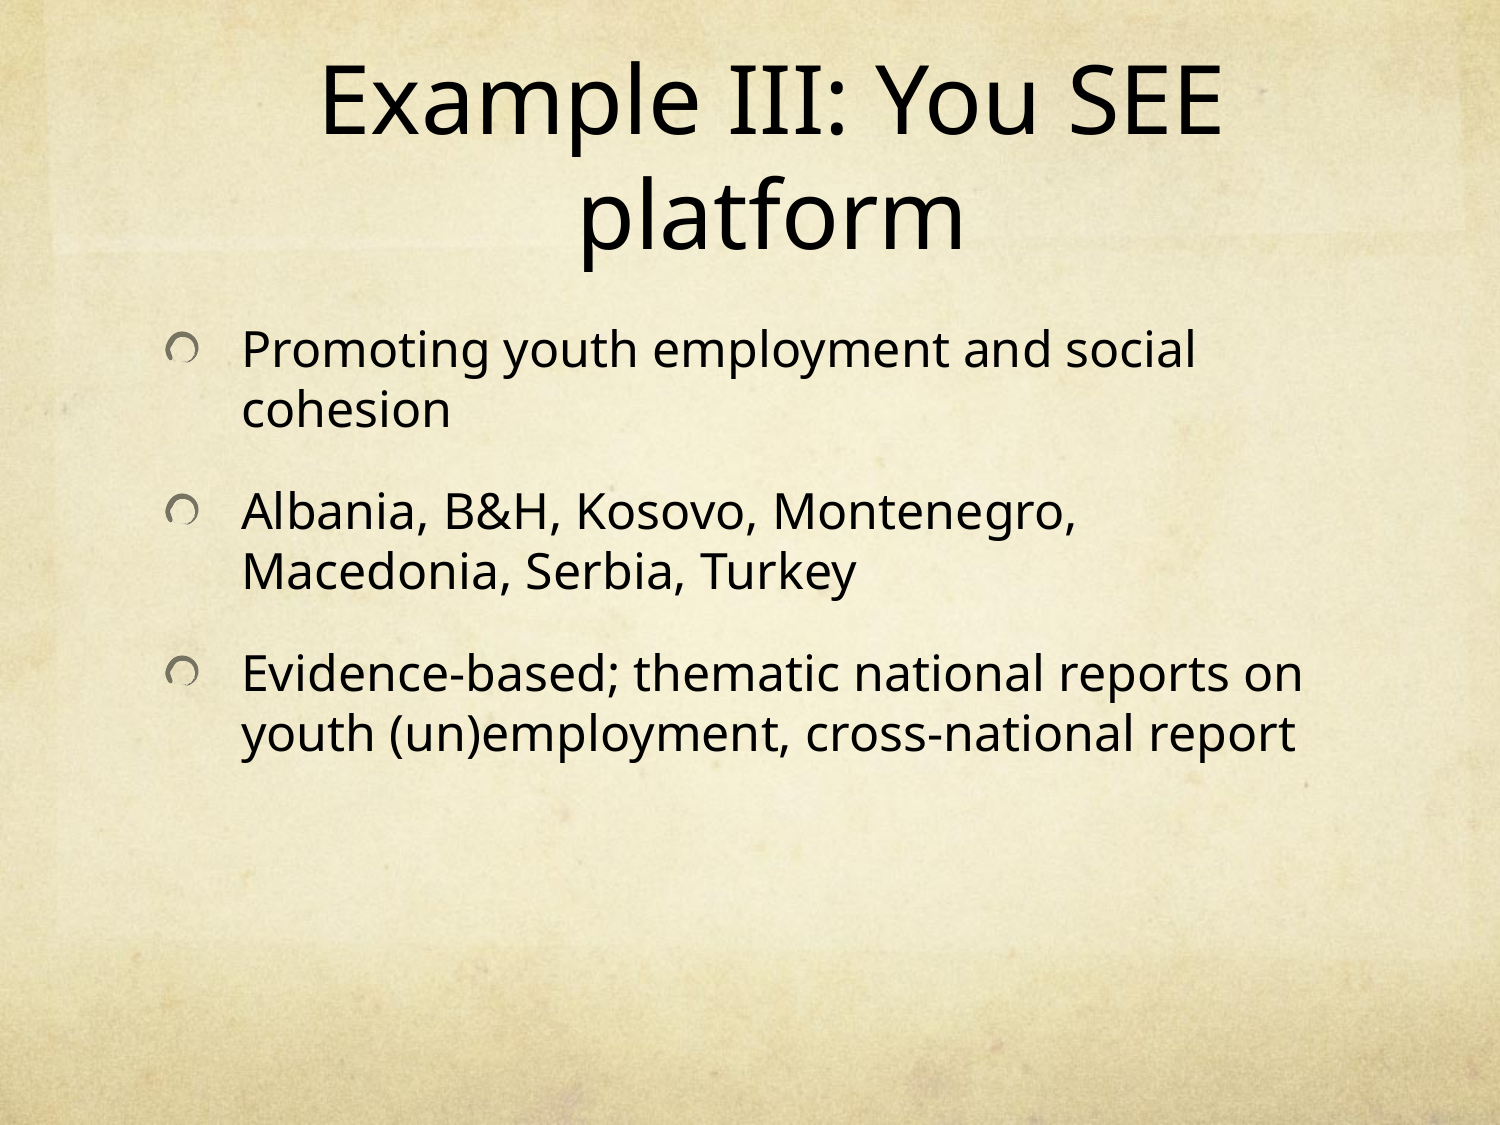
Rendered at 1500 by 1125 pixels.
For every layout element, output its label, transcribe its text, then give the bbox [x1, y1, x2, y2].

title Example III: You SEE platform [150, 82, 1395, 225]
picture [0, 0, 1500, 1125]
list Promoting youth employment and social cohesion Albania, B&H, Kosovo, Montenegro, Macedonia, Serbia, Turkey Evidence-based; thematic national reports on youth (un)employment, cross-national report [150, 310, 1350, 976]
